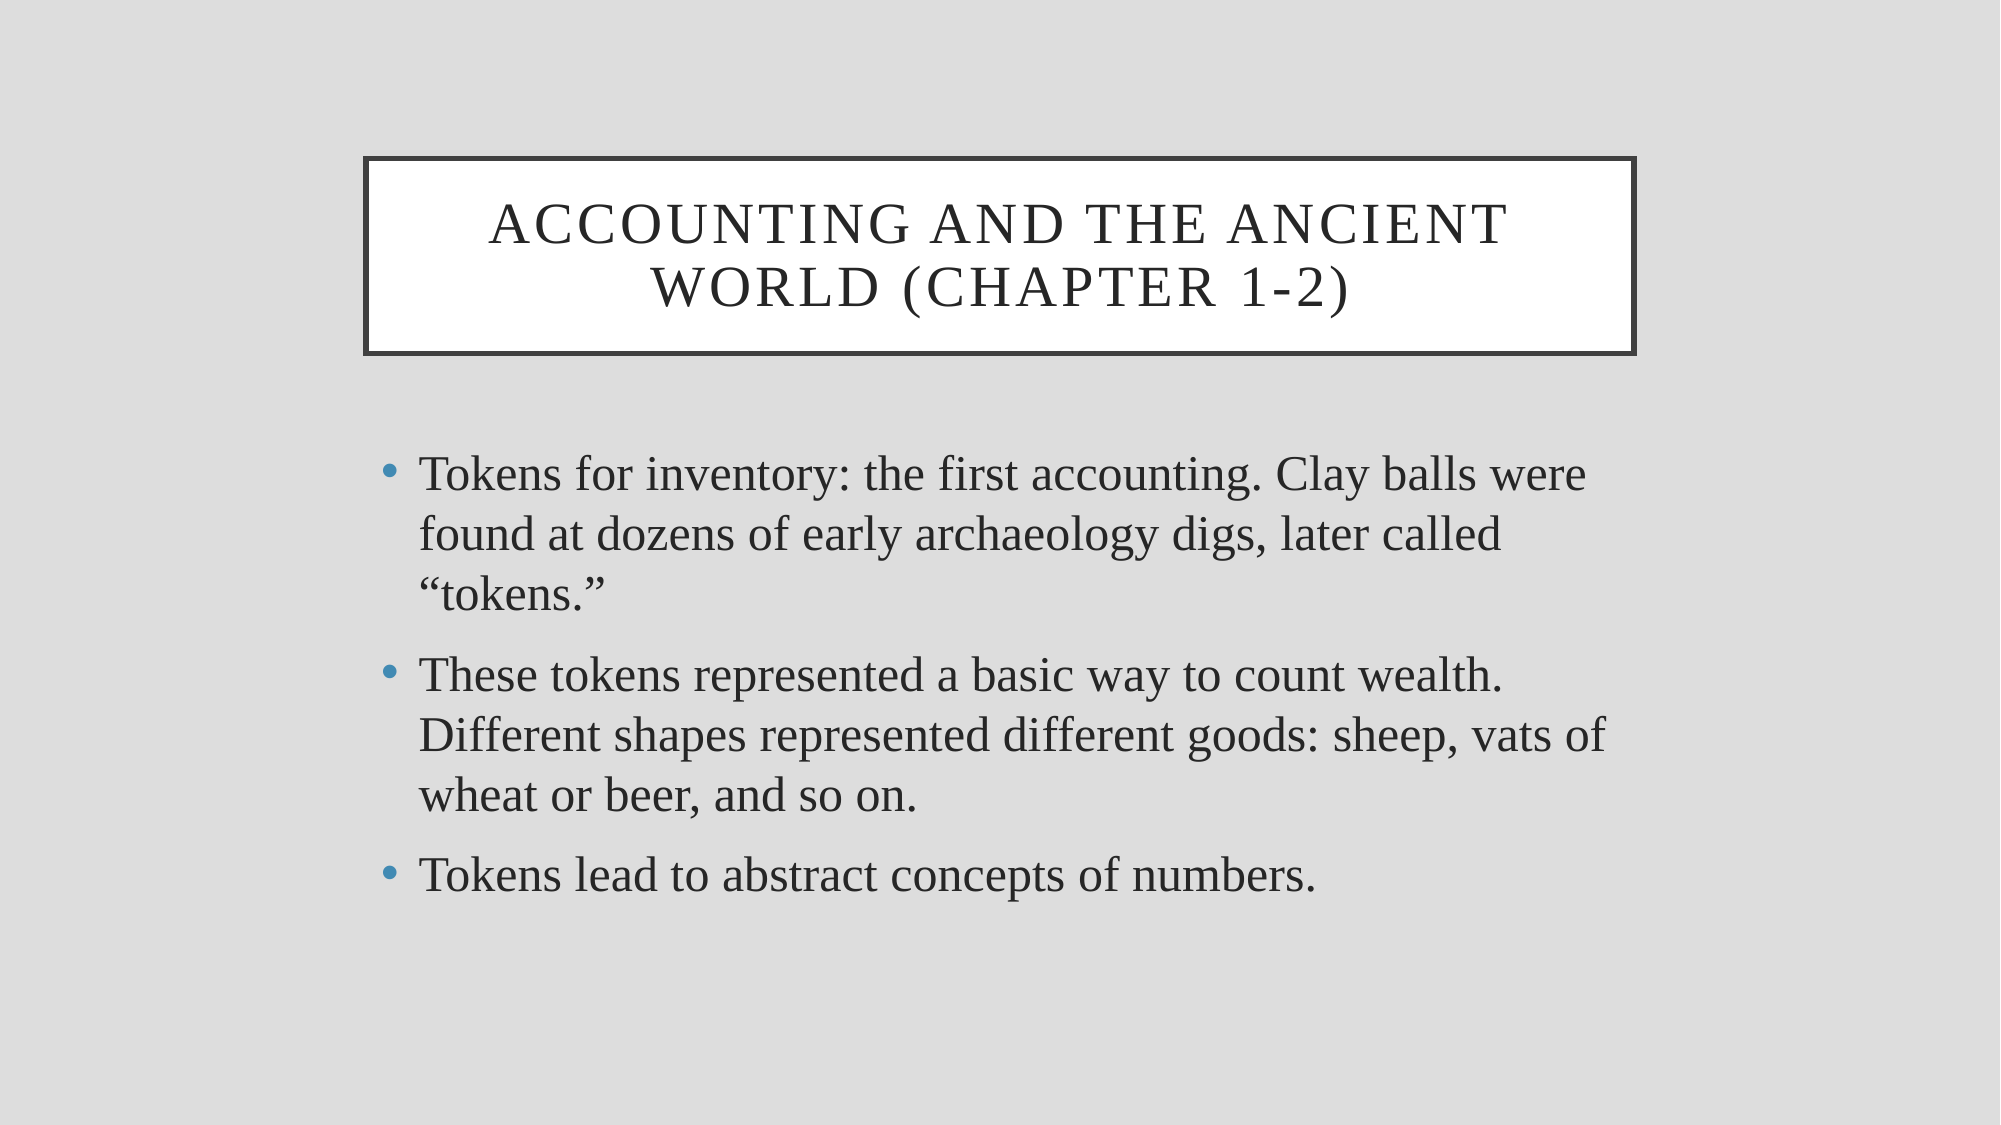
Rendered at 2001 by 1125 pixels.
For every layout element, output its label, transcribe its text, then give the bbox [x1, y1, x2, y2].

list Tokens for inventory: the first accounting. Clay balls were found at dozens of early archaeology digs, later called “tokens.” These tokens represented a basic way to count wealth. Different shapes represented different goods: sheep, vats of wheat or beer, and so on. Tokens lead to abstract concepts of numbers. [366, 432, 1634, 942]
title Accounting and the ancient world (chapter 1-2) [363, 156, 1637, 356]
